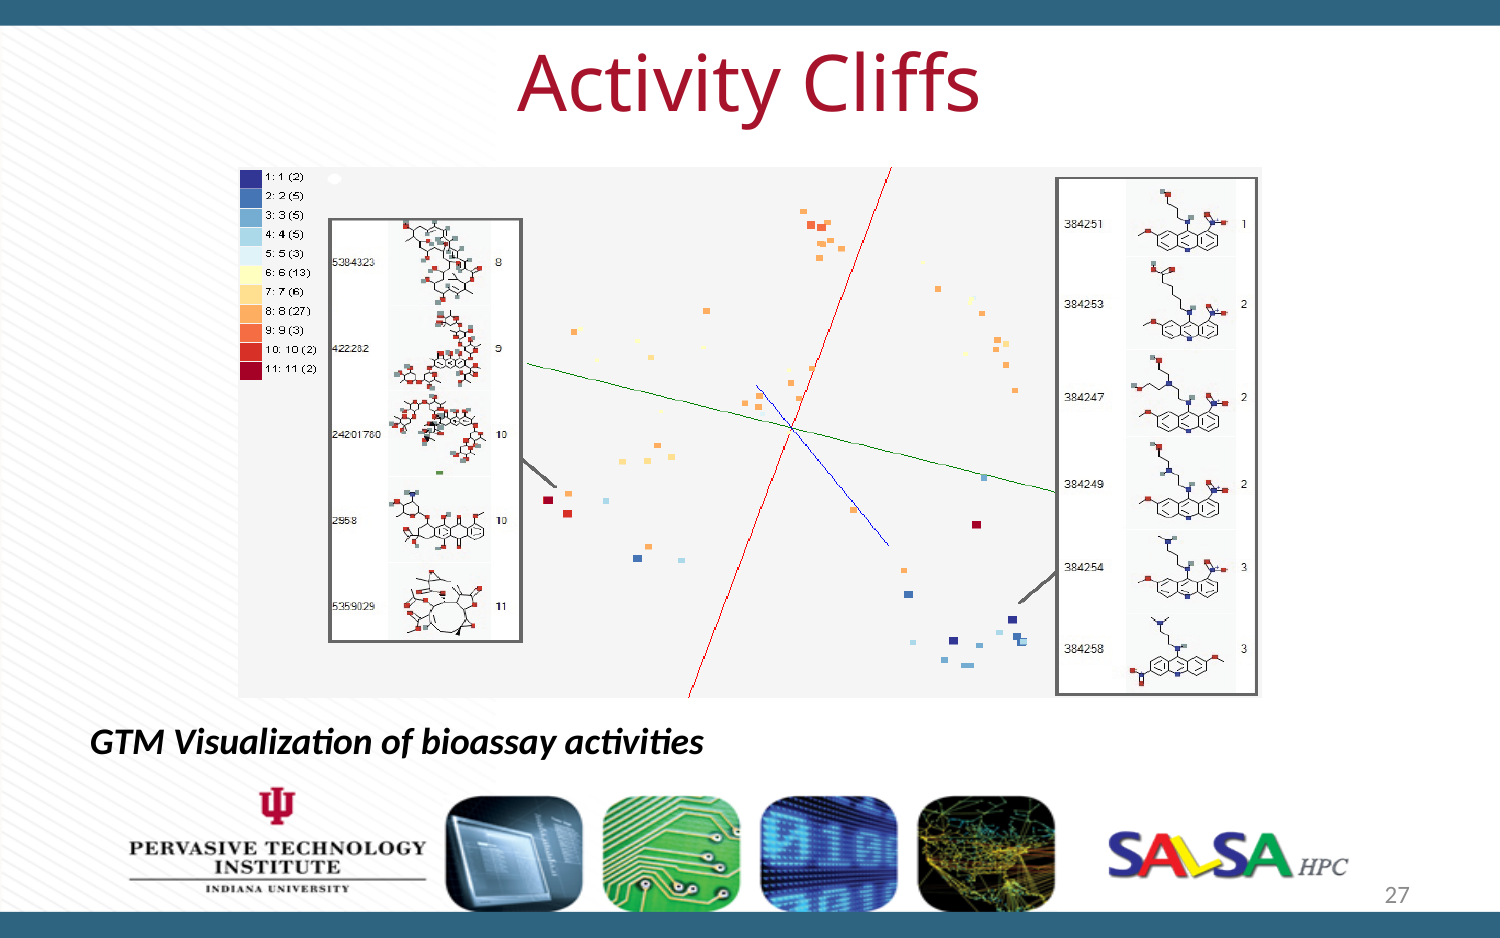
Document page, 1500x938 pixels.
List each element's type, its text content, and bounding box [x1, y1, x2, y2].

picture [0, 26, 1262, 911]
slide_number 27 [1074, 868, 1425, 919]
title Activity Cliffs [75, 25, 1425, 136]
picture [1087, 823, 1354, 868]
text_box GTM Visualization of bioassay activities [74, 709, 1425, 770]
